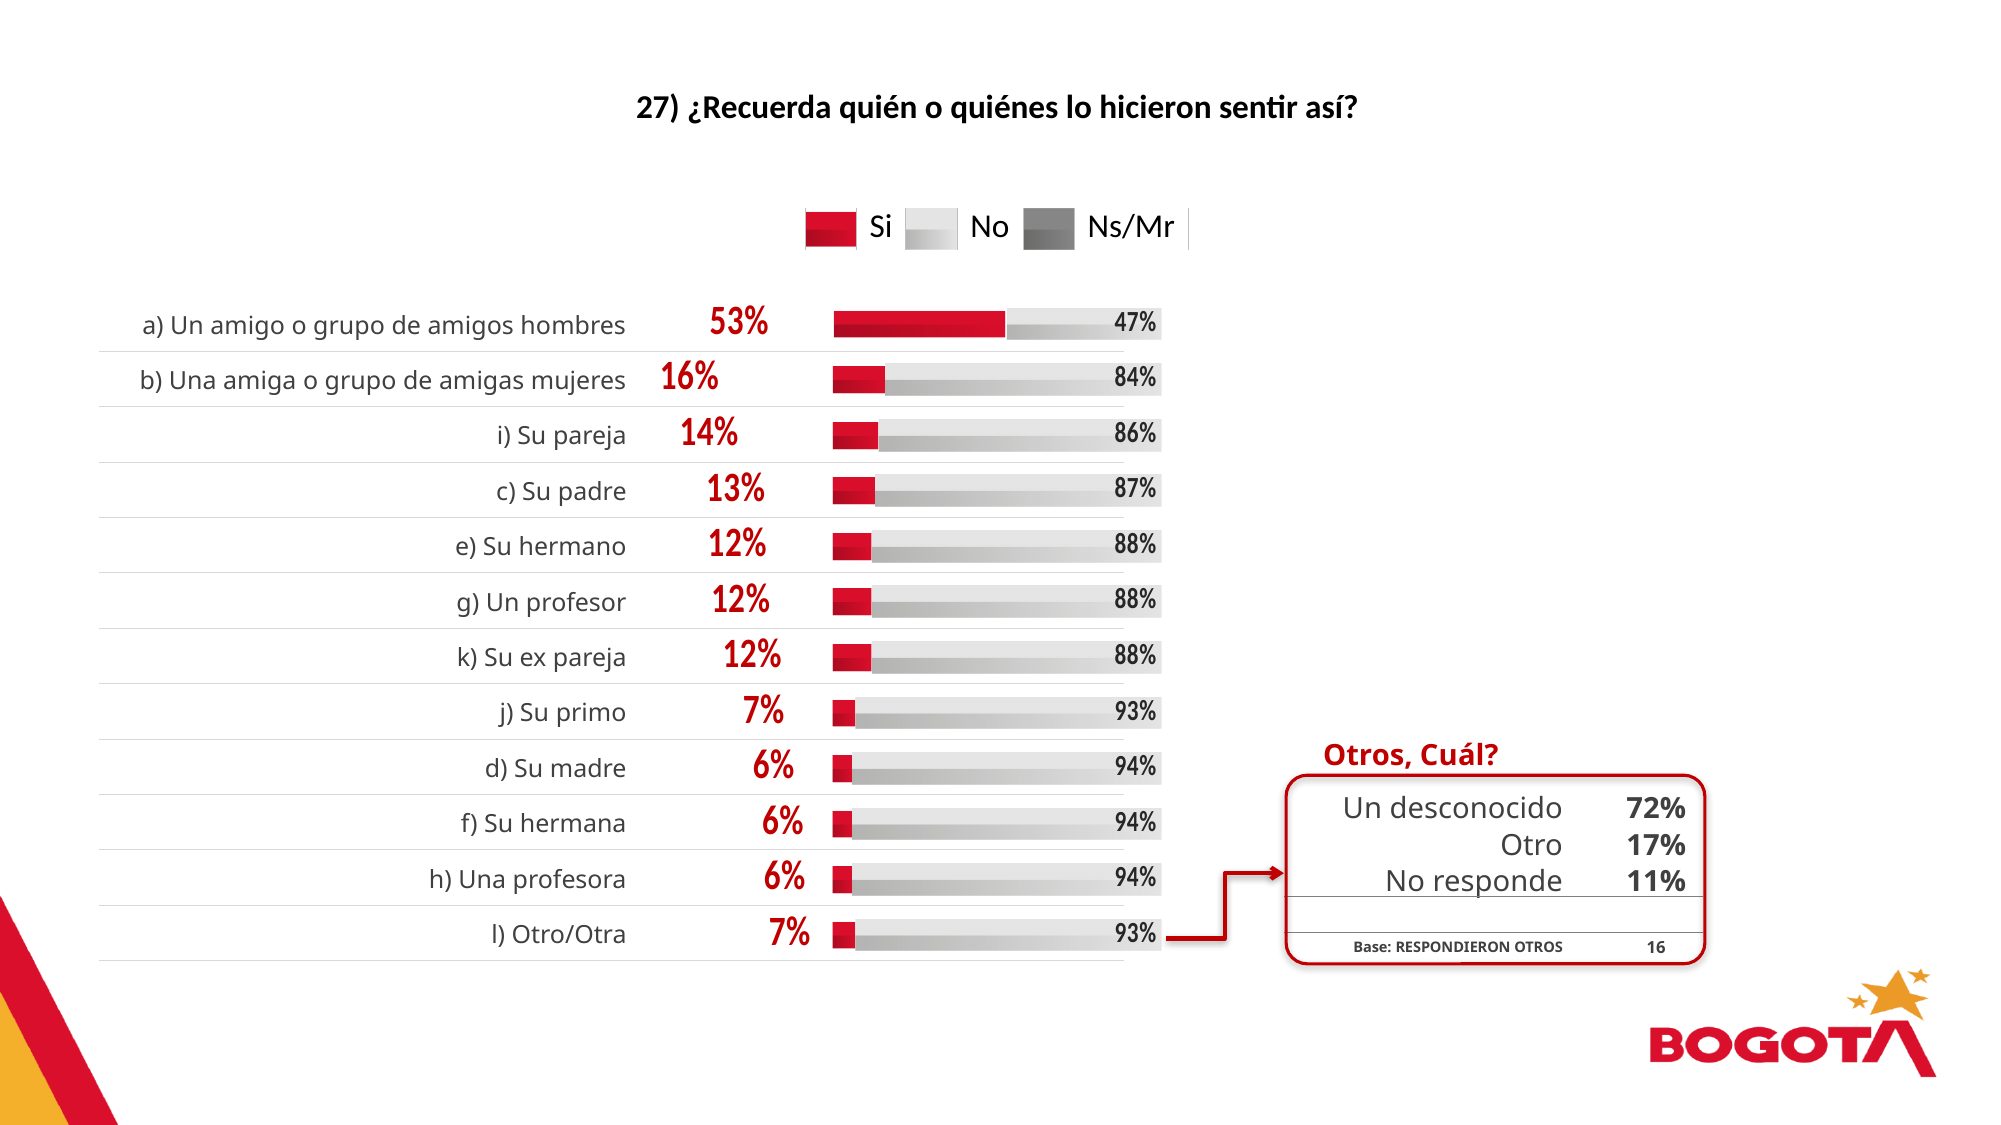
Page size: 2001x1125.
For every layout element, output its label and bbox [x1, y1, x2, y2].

table_header [857, 208, 905, 250]
table_header [906, 208, 957, 250]
table_header [1024, 208, 1074, 250]
table_cell [99, 629, 659, 683]
table_header [958, 208, 1023, 250]
table_cell [99, 740, 659, 794]
table_cell [99, 407, 659, 462]
table_cell [99, 684, 659, 739]
text_box [186, 78, 1810, 133]
table_cell [99, 850, 659, 905]
table_cell [99, 518, 659, 572]
table_cell [99, 573, 659, 628]
chart [659, 267, 1183, 1104]
table_cell [1284, 939, 1292, 960]
table_cell [99, 352, 659, 406]
table_cell [99, 463, 659, 517]
table_header [806, 208, 856, 250]
table_header [1075, 208, 1188, 250]
table_header [1314, 733, 1562, 769]
table_cell [99, 906, 659, 960]
table_header [99, 296, 659, 351]
text_box [1165, 774, 1706, 965]
table_cell [99, 795, 659, 849]
picture [0, 0, 2000, 1125]
